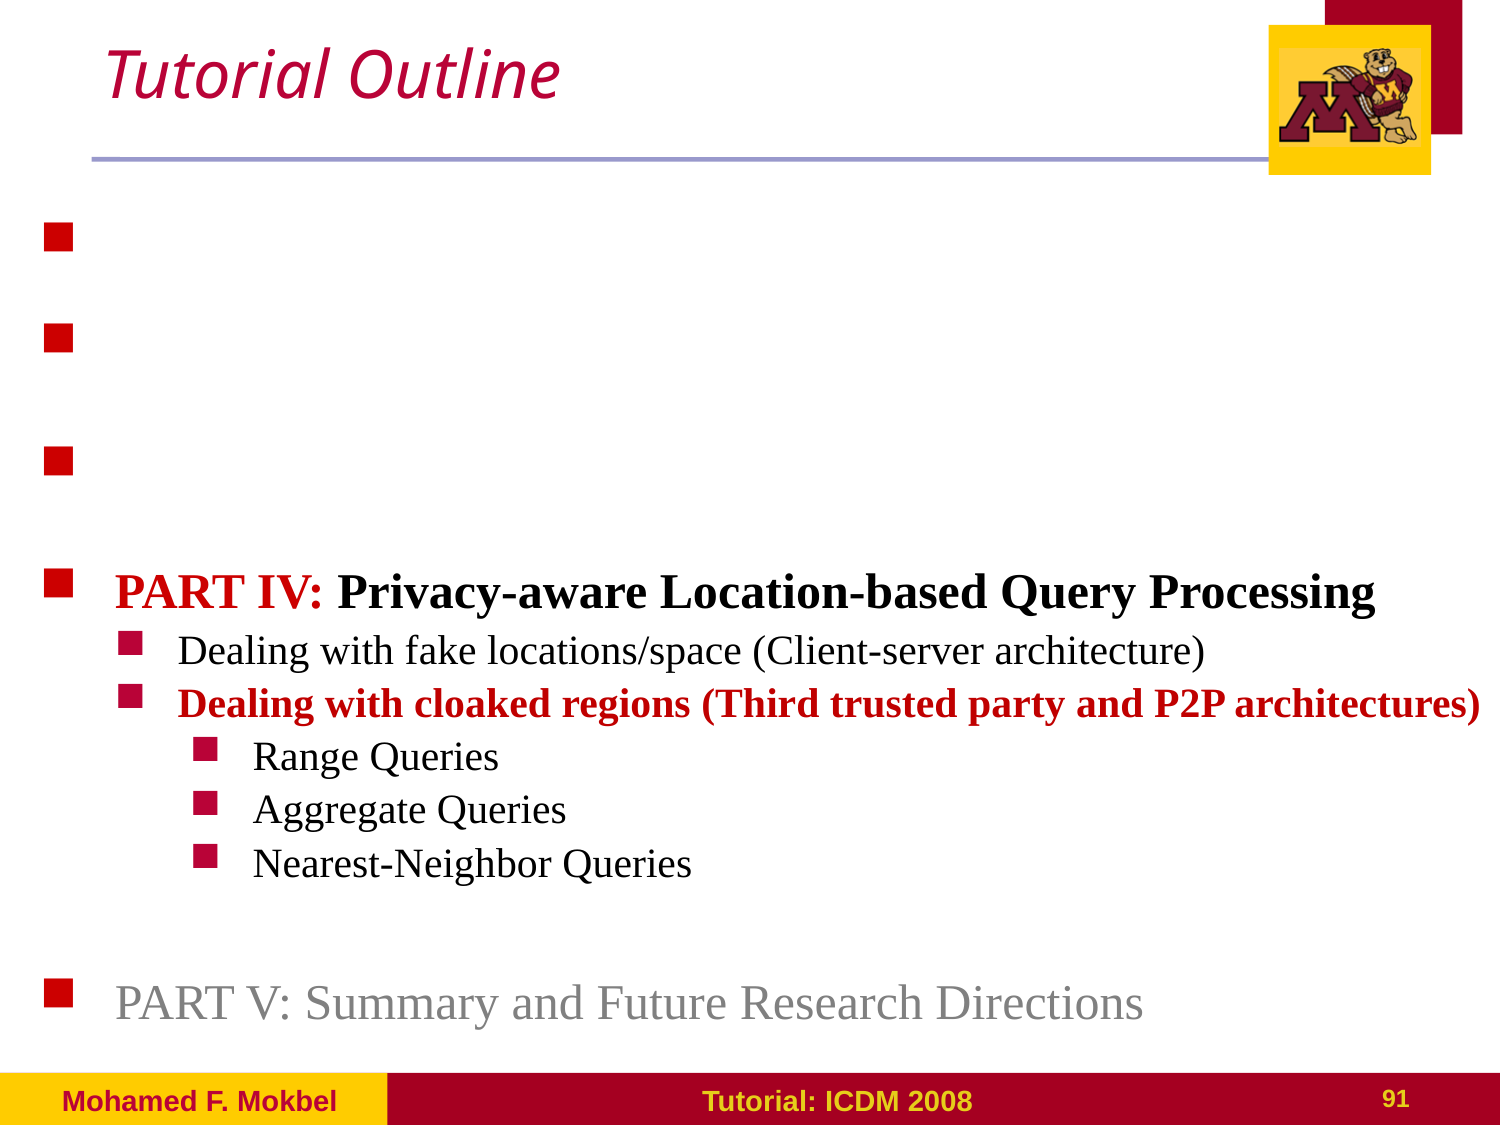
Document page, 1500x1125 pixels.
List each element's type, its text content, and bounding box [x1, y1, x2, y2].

list PART I: Privacy Concerns of location-based Services PART II: Realizing Location Privacy in Mobile Environments PART III: Privacy Attack Models PART IV: Privacy-aware Location-based Query Processing Dealing with fake locations/space (Client-server architecture) Dealing with cloaked regions (Third trusted party and P2P architectures) Range Queries Aggregate Queries Nearest-Neighbor Queries PART V: Summary and Future Research Directions [24, 211, 1500, 1082]
footer Mohamed F. Mokbel [24, 1082, 376, 1113]
picture [1279, 48, 1421, 147]
slide_number Tutorial: ICDM 2008 [487, 1082, 1188, 1125]
slide_number 91 [1188, 1082, 1426, 1125]
title Tutorial Outline [87, 9, 1238, 135]
